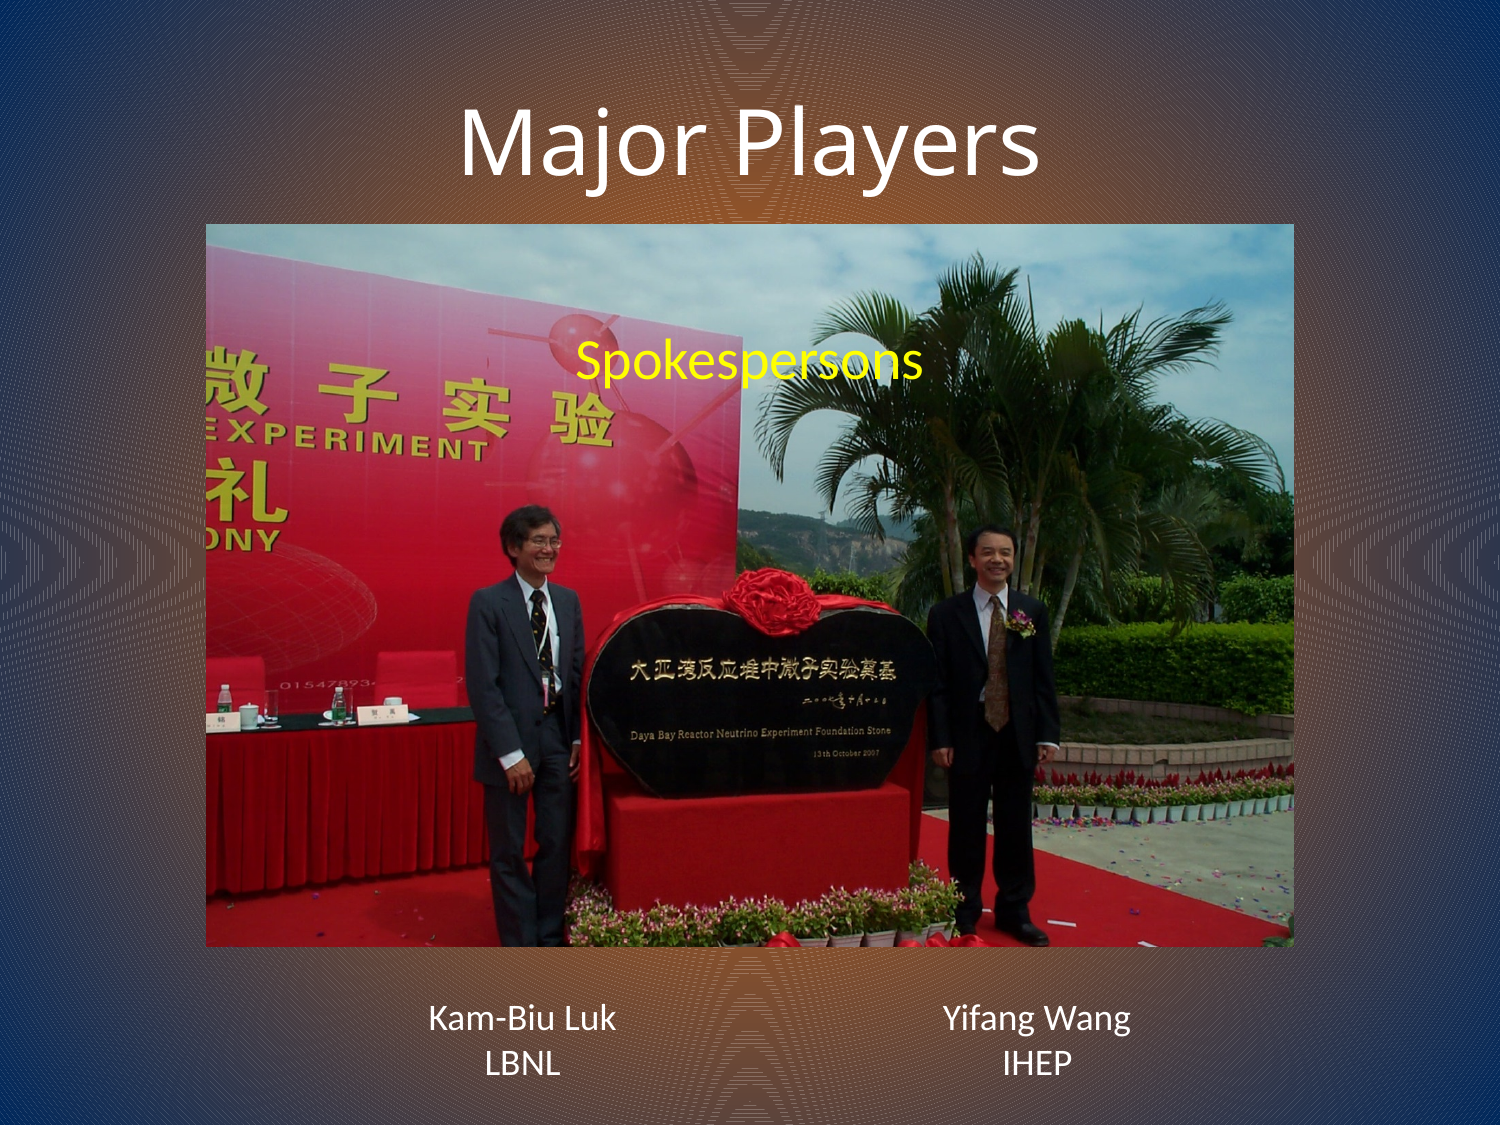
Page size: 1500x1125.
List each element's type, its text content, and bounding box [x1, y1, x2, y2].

text_box Yifang Wang IHEP [928, 985, 1147, 1091]
picture [206, 224, 1294, 947]
title Major Players [75, 45, 1425, 233]
text_box Kam-Biu Luk LBNL [413, 985, 632, 1091]
